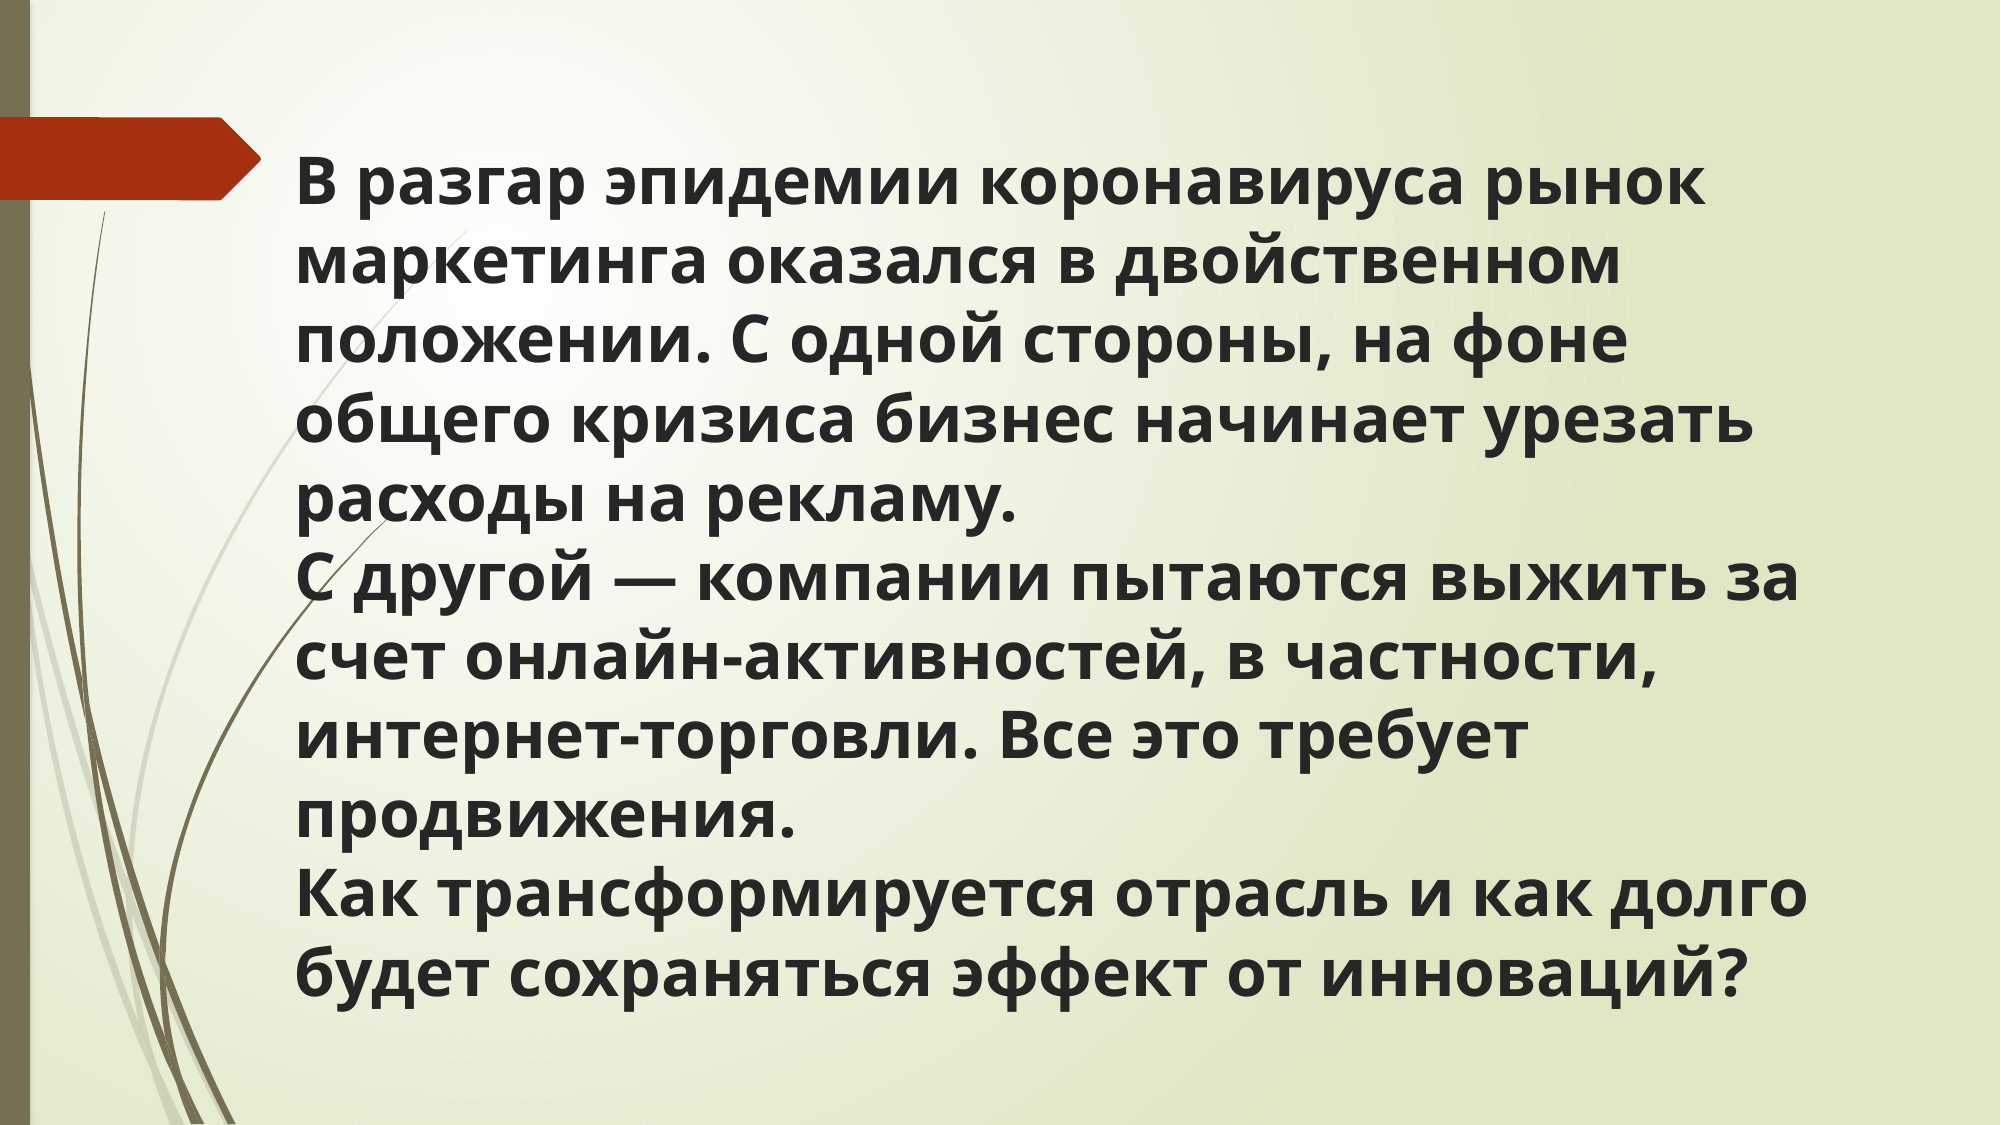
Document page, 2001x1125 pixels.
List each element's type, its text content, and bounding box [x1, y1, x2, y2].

title В разгар эпидемии коронавируса рынок маркетинга оказался в двойственном положении. С одной стороны, на фоне общего кризиса бизнес начинает урезать расходы на рекламу. С другой — компании пытаются выжить за счет онлайн-активностей, в частности, интернет-торговли. Все это требует продвижения. Как трансформируется отрасль и как долго будет сохраняться эффект от инноваций? [279, 131, 1863, 1036]
